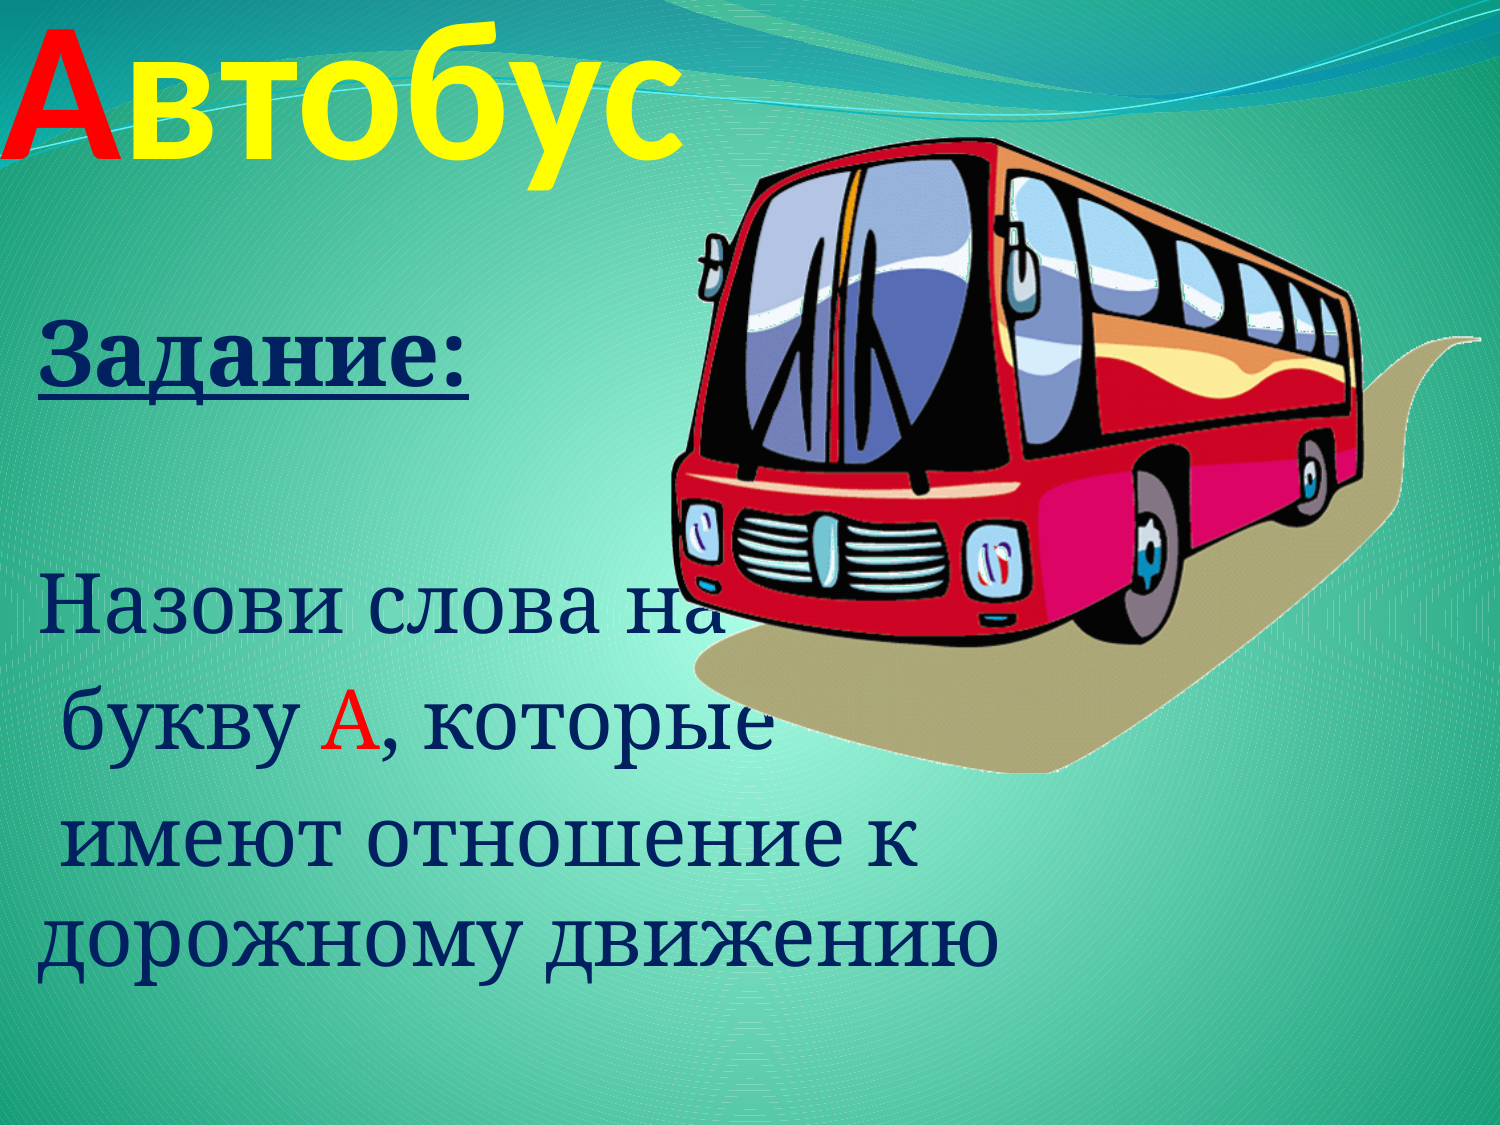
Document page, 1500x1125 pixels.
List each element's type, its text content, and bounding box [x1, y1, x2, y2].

picture [649, 137, 1500, 776]
subtitle Задание: Назови слова на букву А, которые имеют отношение к дорожному движению [37, 287, 1125, 1075]
title Автобус [0, 0, 750, 200]
